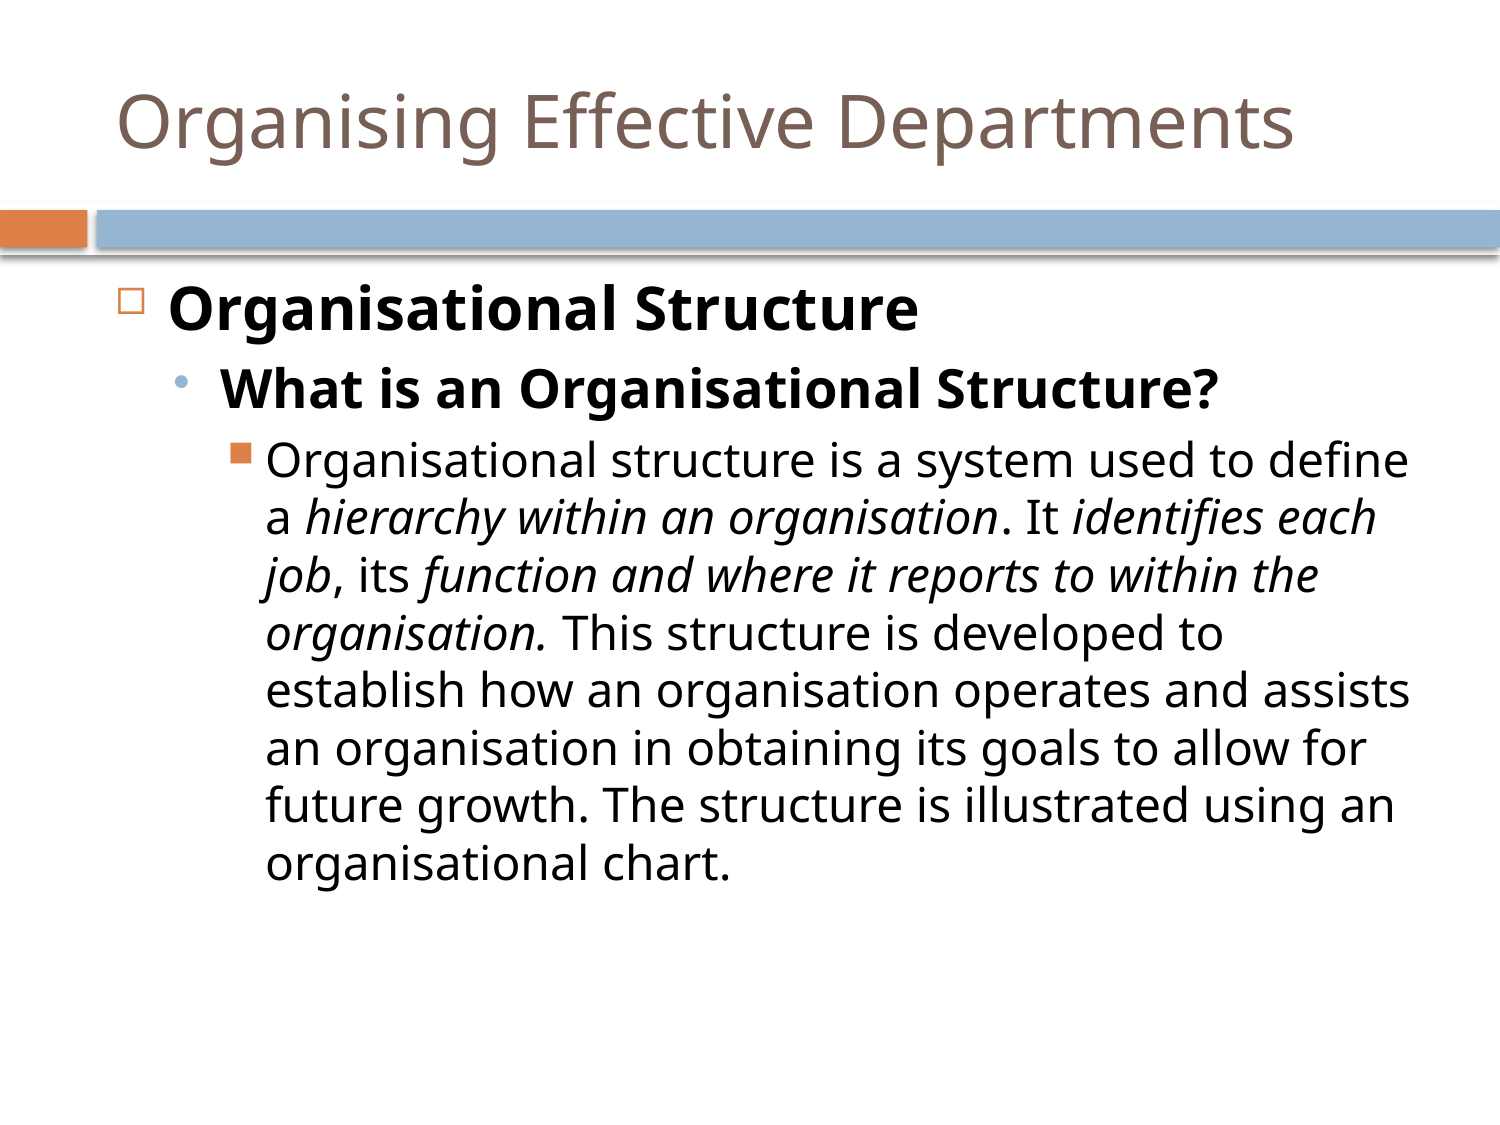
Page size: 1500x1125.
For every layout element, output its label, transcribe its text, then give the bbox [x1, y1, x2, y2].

title Organising Effective Departments [100, 37, 1438, 200]
list Organisational Structure What is an Organisational Structure? Organisational structure is a system used to define a hierarchy within an organisation. It identifies each job, its function and where it reports to within the organisation. This structure is developed to establish how an organisation operates and assists an organisation in obtaining its goals to allow for future growth. The structure is illustrated using an organisational chart. [100, 262, 1438, 1000]
